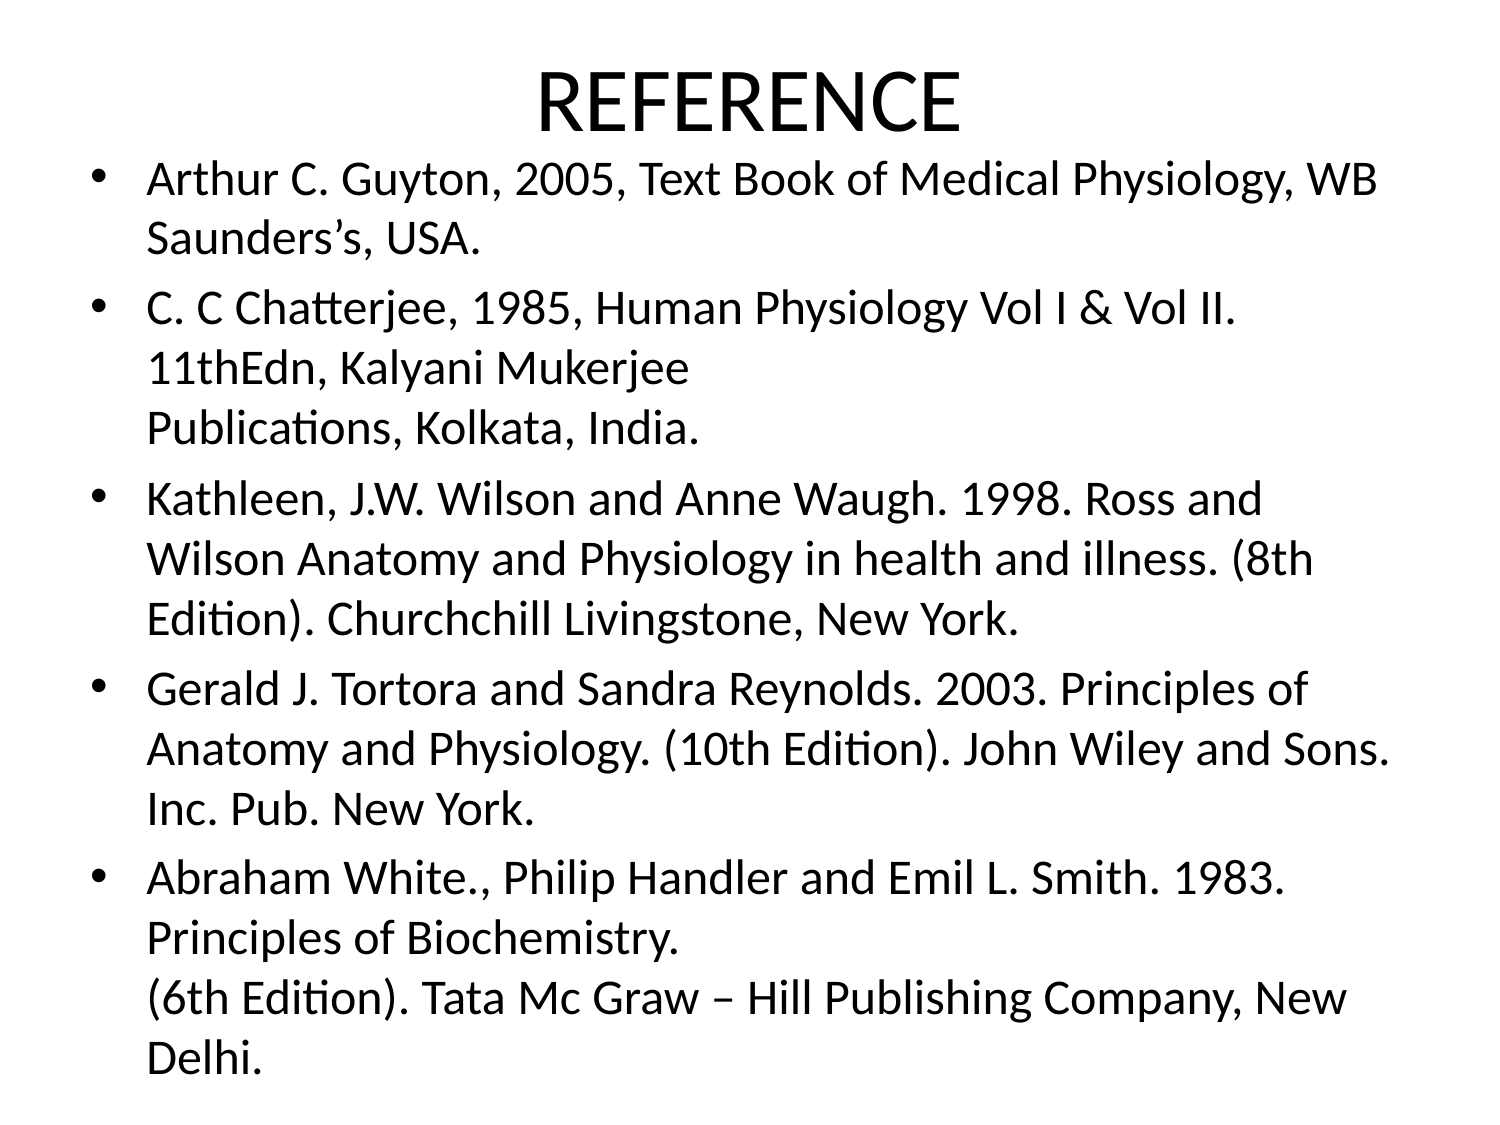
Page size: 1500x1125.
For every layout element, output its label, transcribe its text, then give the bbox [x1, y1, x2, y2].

title REFERENCE [75, 0, 1425, 137]
list Arthur C. Guyton, 2005, Text Book of Medical Physiology, WB Saunders’s, USA. C. C Chatterjee, 1985, Human Physiology Vol I & Vol II. 11thEdn, Kalyani Mukerjee Publications, Kolkata, India. Kathleen, J.W. Wilson and Anne Waugh. 1998. Ross and Wilson Anatomy and Physiology in health and illness. (8th Edition). Churchchill Livingstone, New York. Gerald J. Tortora and Sandra Reynolds. 2003. Principles of Anatomy and Physiology. (10th Edition). John Wiley and Sons. Inc. Pub. New York. Abraham White., Philip Handler and Emil L. Smith. 1983. Principles of Biochemistry. (6th Edition). Tata Mc Graw – Hill Publishing Company, New Delhi. [75, 137, 1425, 1100]
